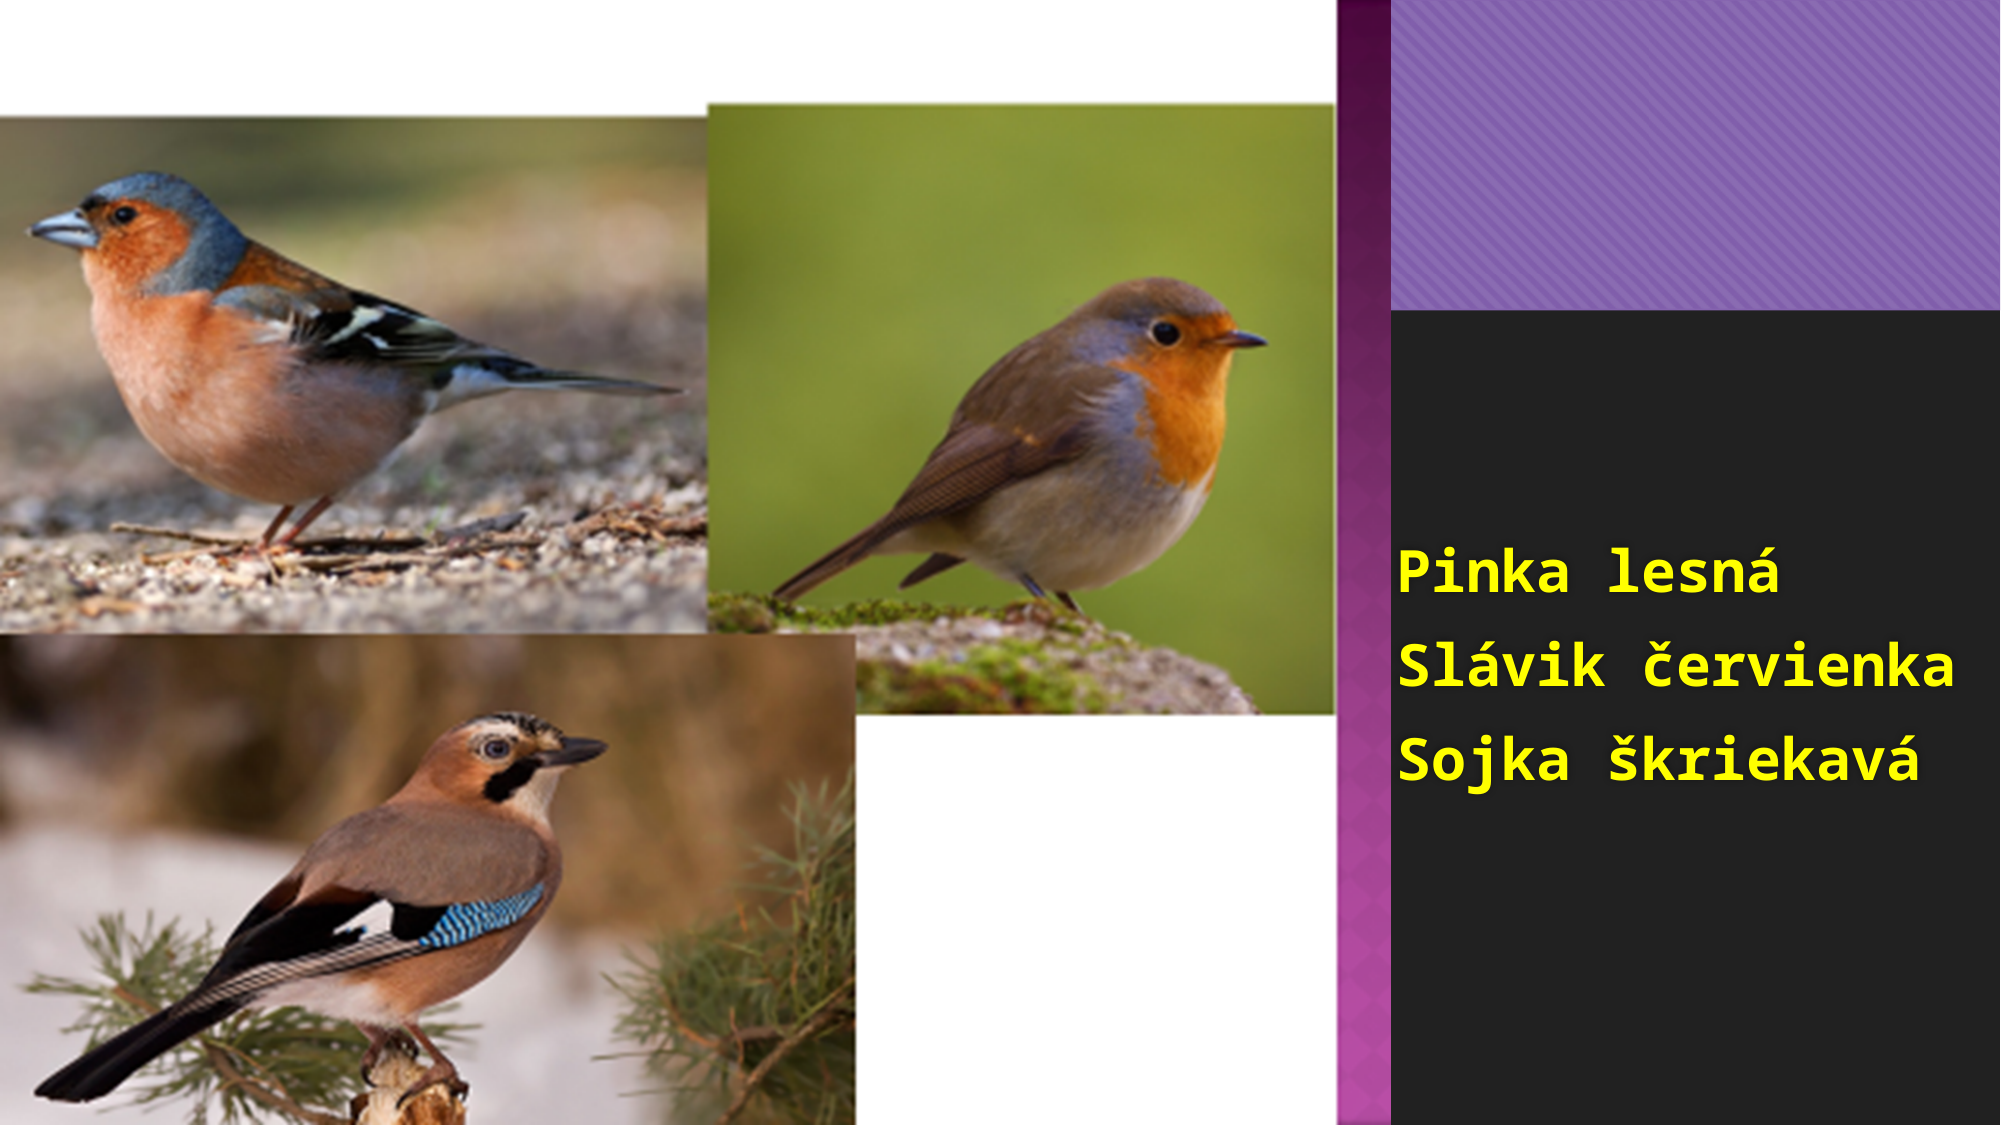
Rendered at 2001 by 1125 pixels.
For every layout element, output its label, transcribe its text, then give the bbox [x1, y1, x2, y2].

picture [0, 0, 1392, 1125]
list Pinka lesná Slávik červienka Sojka škriekavá [1392, 364, 2000, 962]
